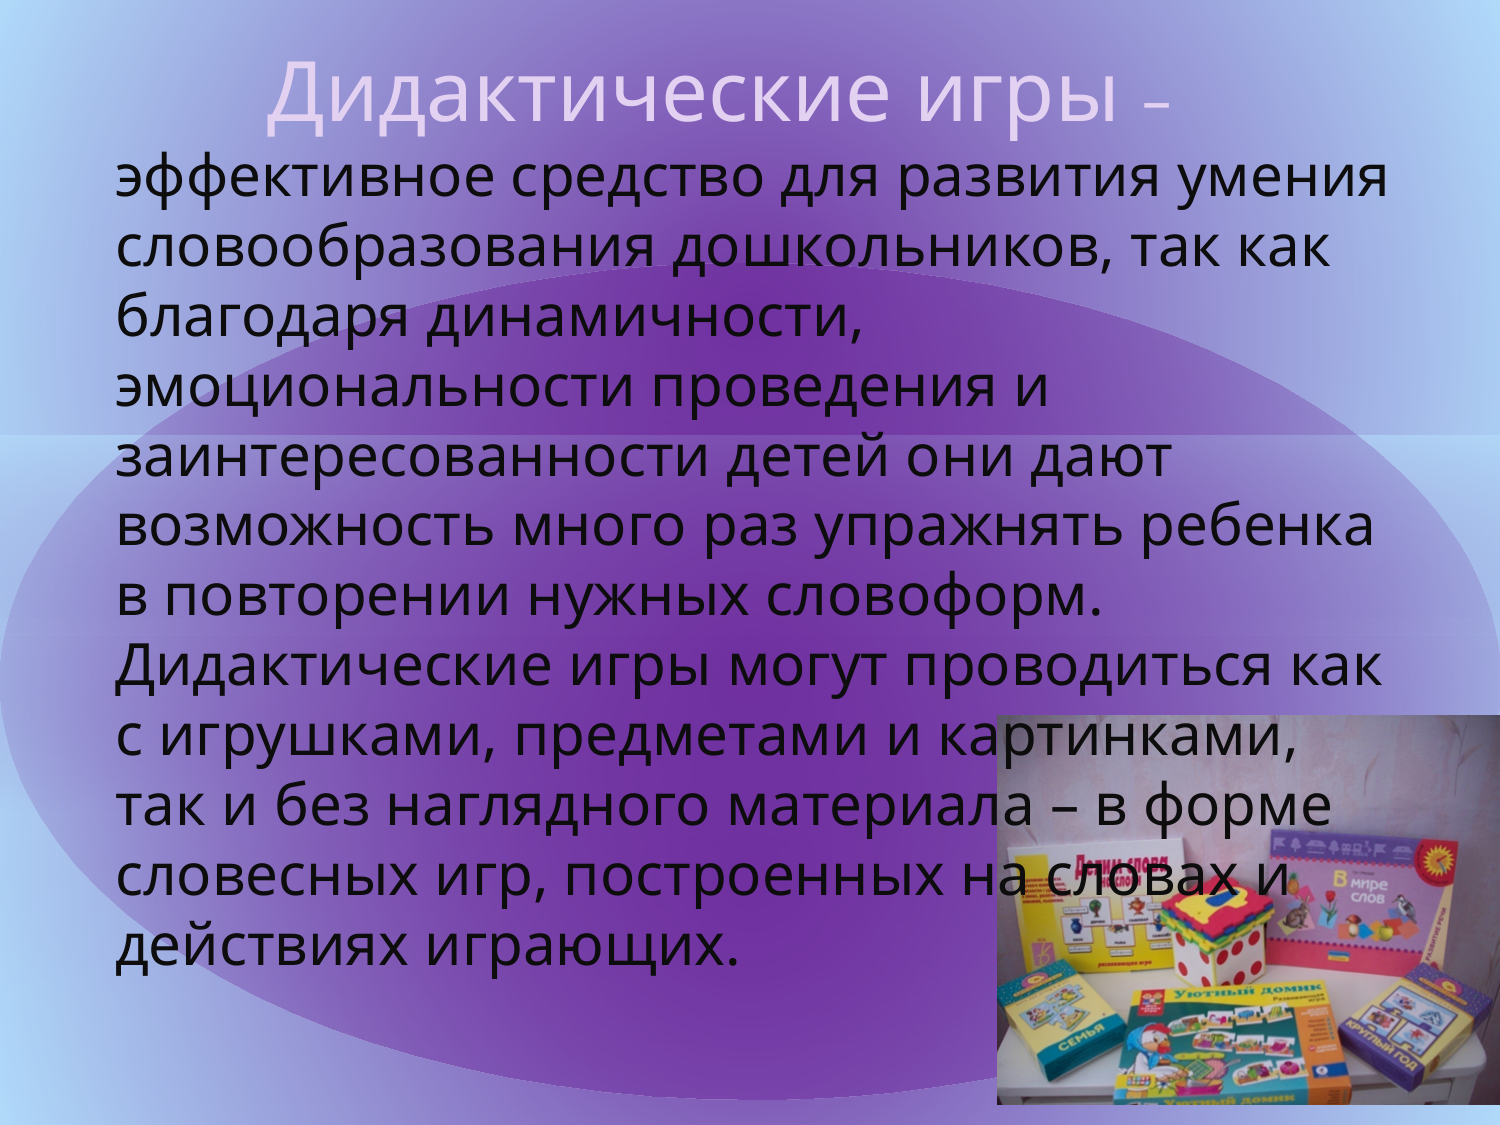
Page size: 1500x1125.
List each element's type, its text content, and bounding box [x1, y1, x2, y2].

picture [996, 715, 1500, 1105]
list Дидактические игры – эффективное средство для развития умения словообразования дошкольников, так как благодаря динамичности, эмоциональности проведения и заинтересованности детей они дают возможность много раз упражнять ребенка в повторении нужных словоформ. Дидактические игры могут проводиться как с игрушками, предметами и картинками, так и без наглядного материала – в форме словесных игр, построенных на словах и действиях играющих. [100, 30, 1412, 1071]
